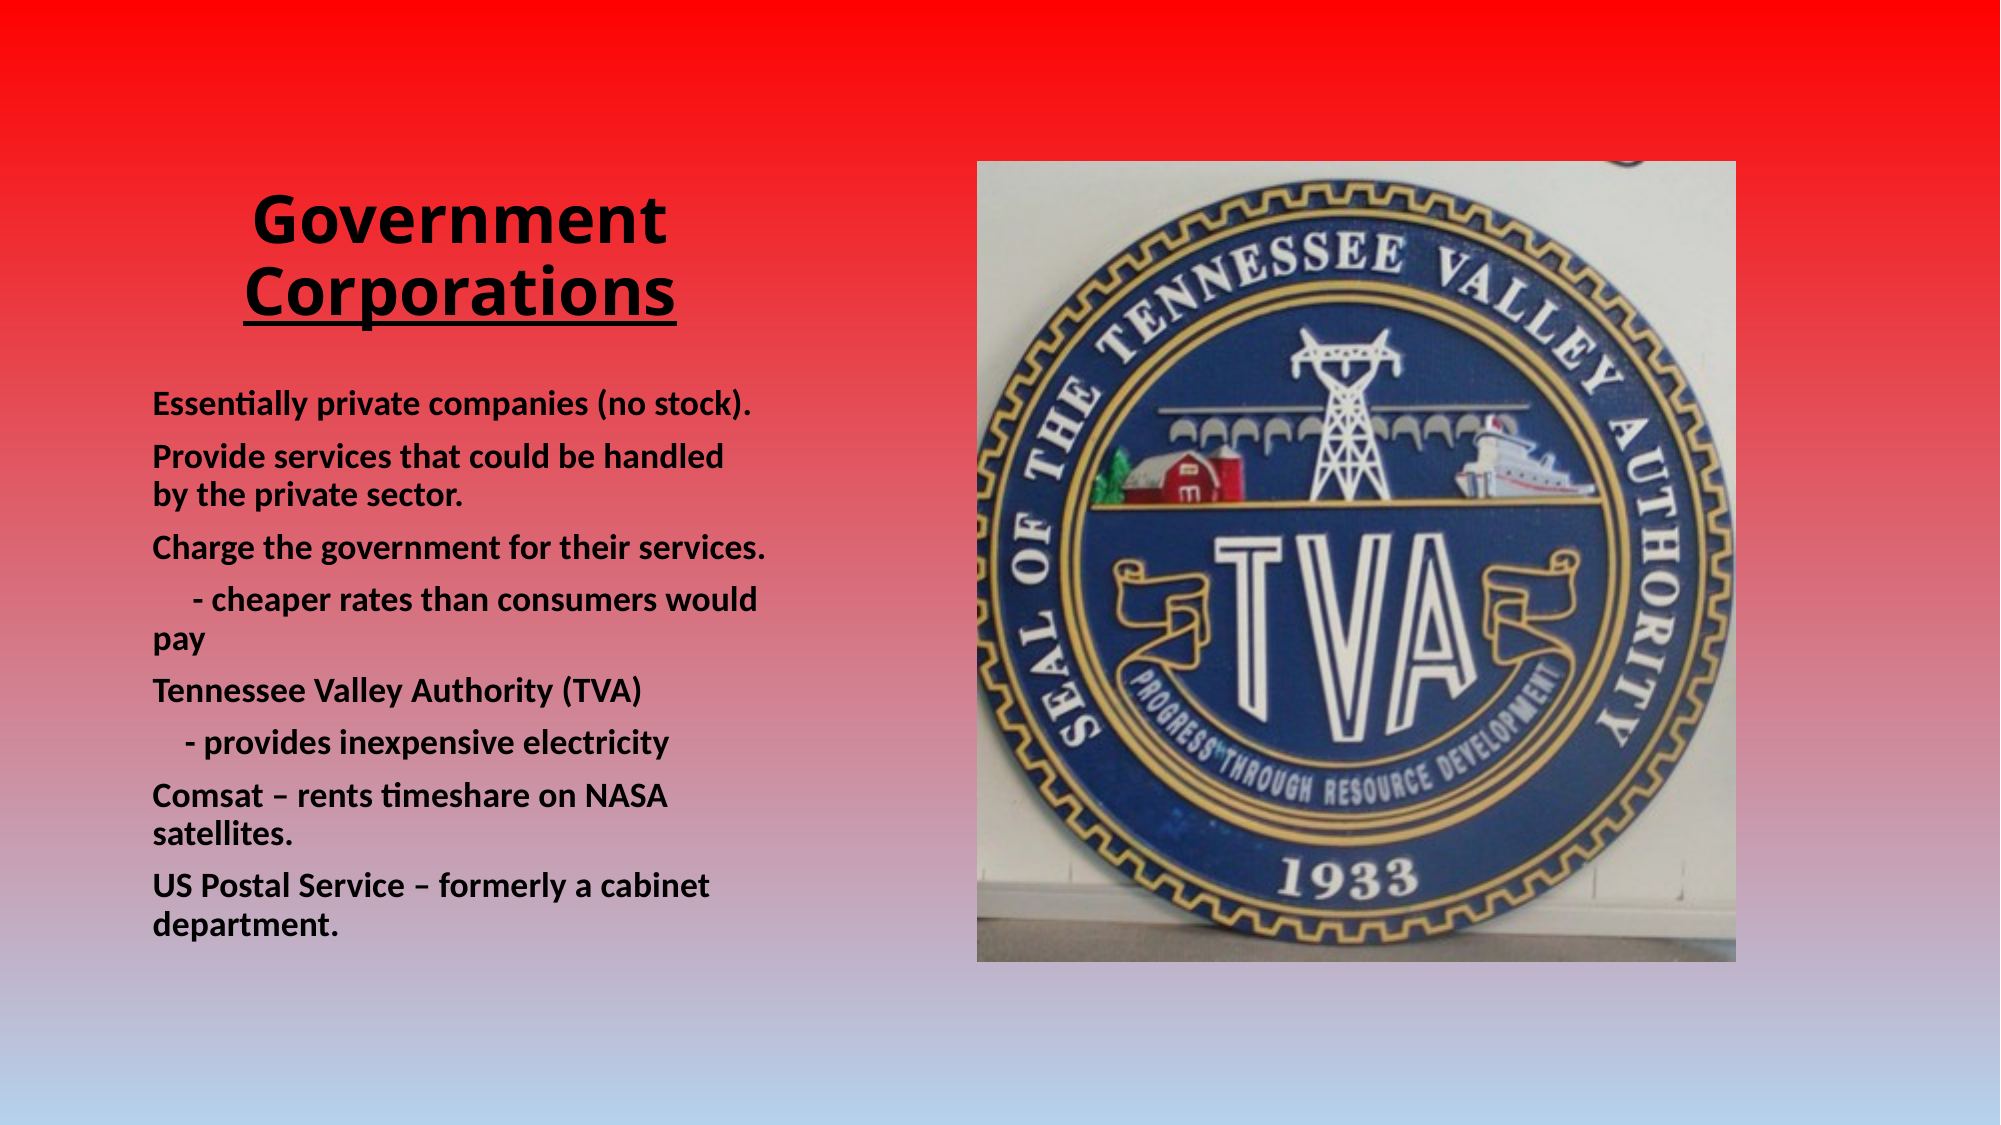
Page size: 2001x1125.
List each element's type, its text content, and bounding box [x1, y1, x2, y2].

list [977, 161, 1736, 962]
list Essentially private companies (no stock). Provide services that could be handled by the private sector. Charge the government for their services. - cheaper rates than consumers would pay Tennessee Valley Authority (TVA) - provides inexpensive electricity Comsat – rents timeshare on NASA satellites. US Postal Service – formerly a cabinet department. [137, 337, 783, 963]
title Government Corporations [137, 75, 783, 337]
